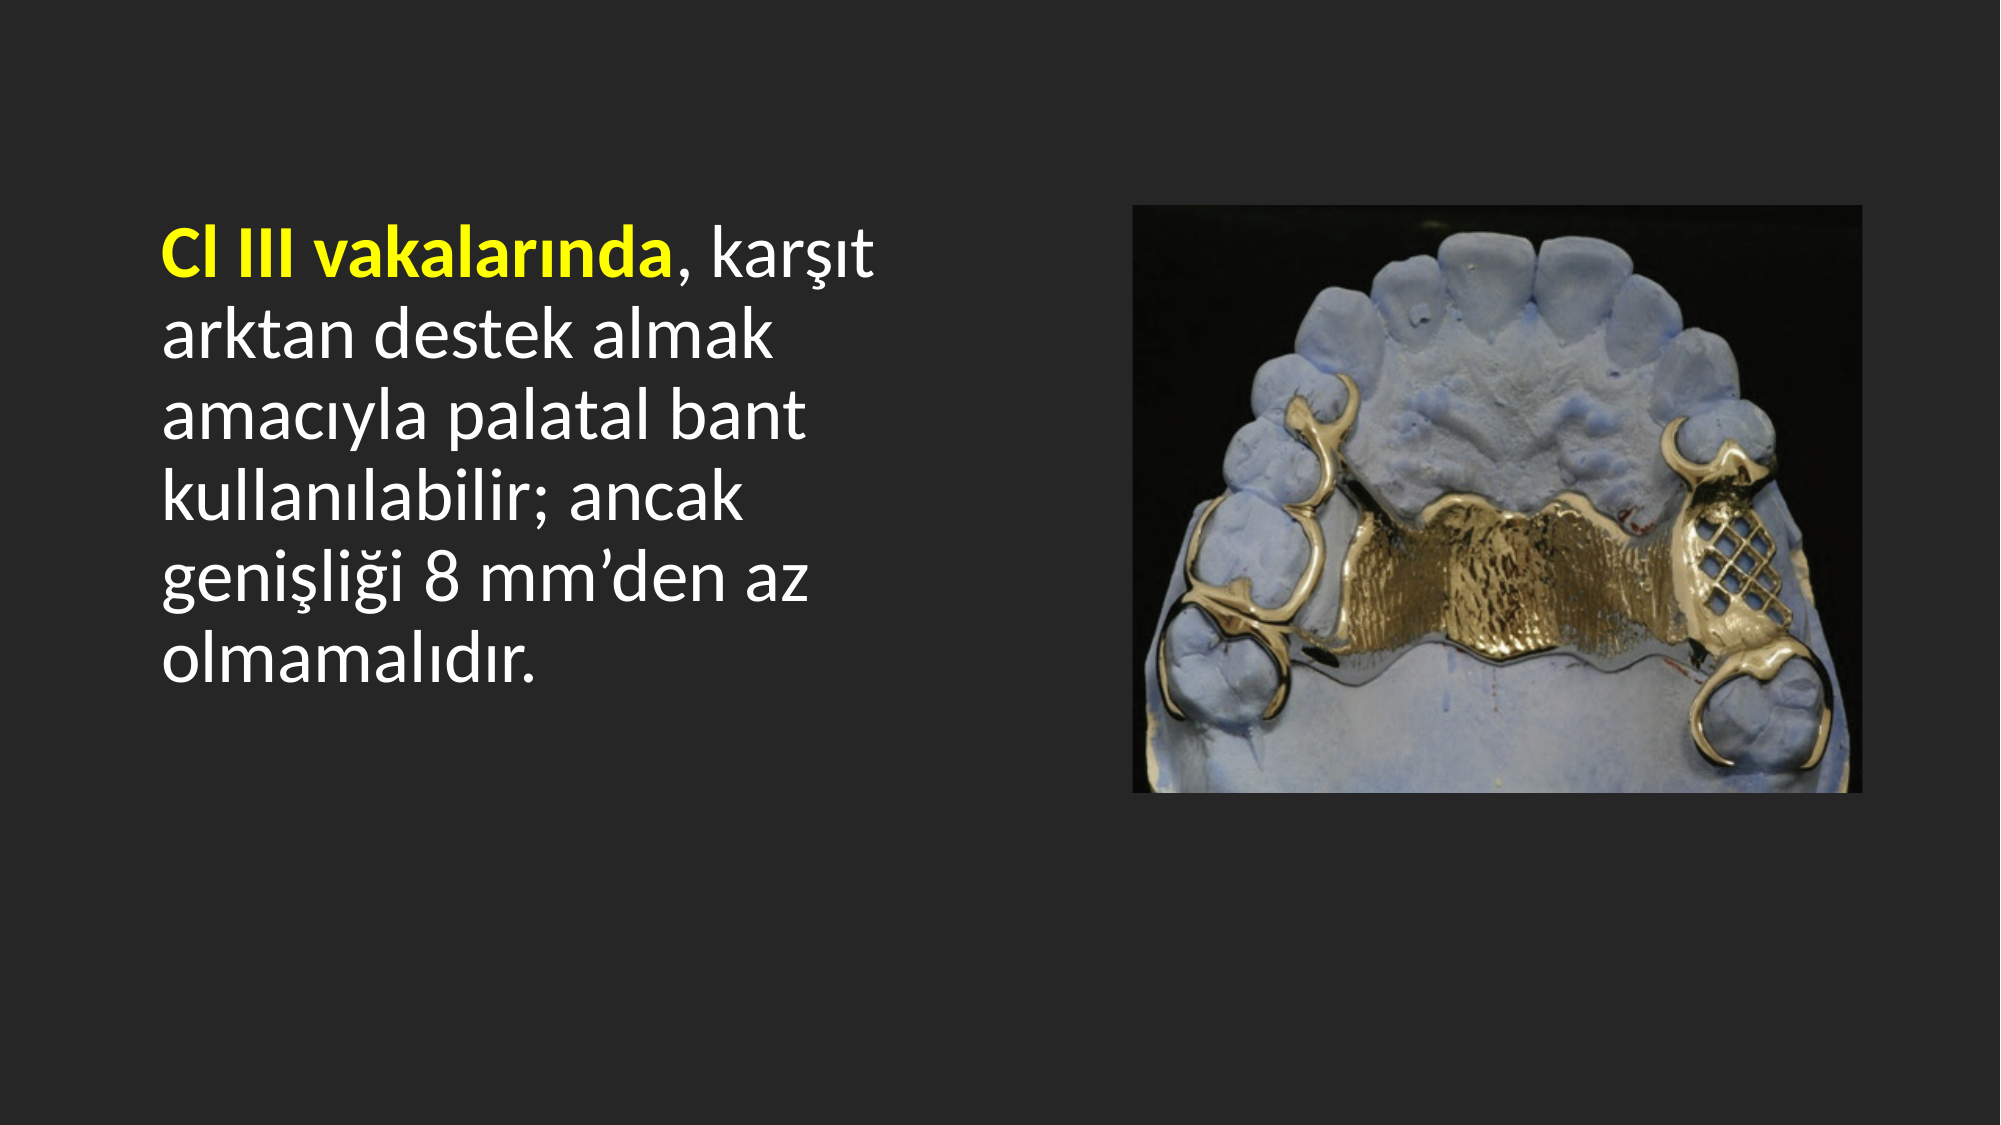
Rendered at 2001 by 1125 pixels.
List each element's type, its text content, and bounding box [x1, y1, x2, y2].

list Cl III vakalarında, karşıt arktan destek almak amacıyla palatal bant kullanılabilir; ancak genişliği 8 mm’den az olmamalıdır. [146, 205, 947, 626]
picture [1132, 205, 1863, 793]
